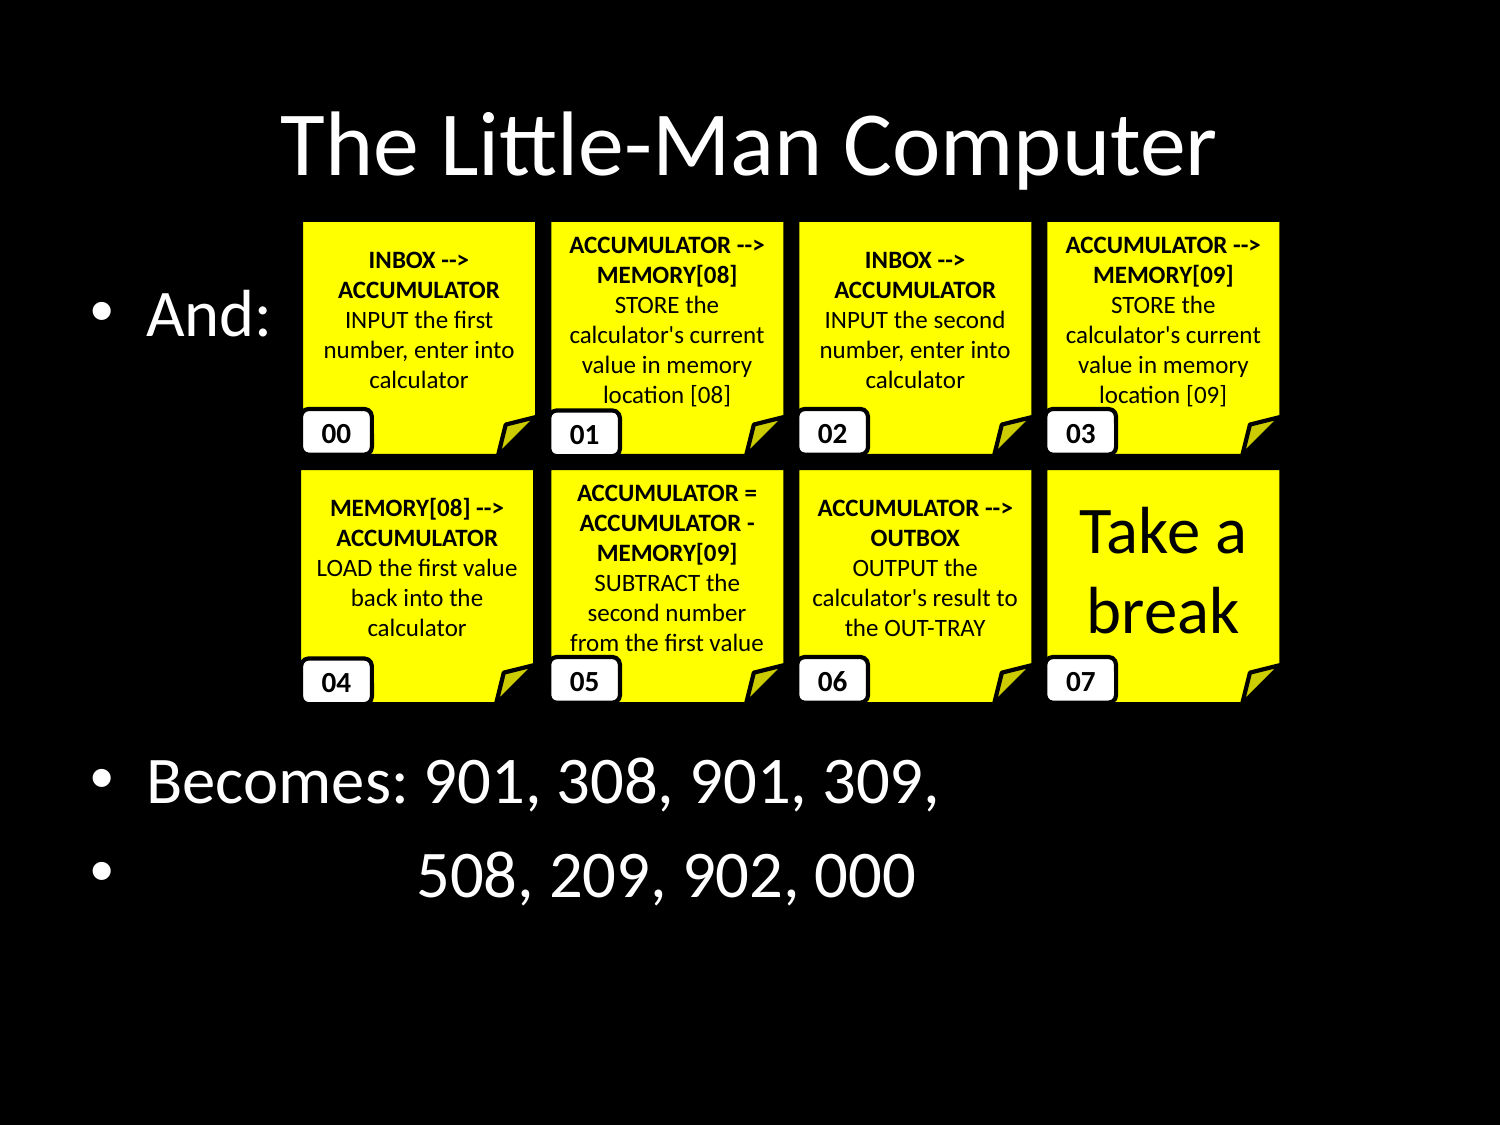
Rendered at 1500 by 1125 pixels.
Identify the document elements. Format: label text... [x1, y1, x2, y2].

text_box 04 [298, 656, 375, 707]
text_box ACCUMULATOR = ACCUMULATOR - MEMORY[09] SUBTRACT the second number from the first value [547, 465, 788, 707]
list And: Becomes: 901, 308, 901, 309, 508, 209, 902, 000 [75, 262, 1425, 1005]
text_box 05 [547, 654, 623, 705]
text_box ACCUMULATOR --> OUTBOX OUTPUT the calculator's result to the OUT-TRAY [795, 465, 1036, 707]
title The Little-Man Computer [75, 45, 1425, 233]
text_box 03 [1043, 406, 1119, 457]
text_box ACCUMULATOR --> MEMORY[09] STORE the calculator's current value in memory location [09] [1043, 217, 1284, 459]
text_box INBOX --> ACCUMULATOR INPUT the second number, enter into calculator [795, 217, 1036, 459]
text_box Take a break [1043, 465, 1284, 707]
text_box 00 [298, 406, 375, 457]
text_box 07 [1043, 654, 1119, 705]
text_box INBOX --> ACCUMULATOR INPUT the first number, enter into calculator [298, 217, 540, 459]
text_box 06 [795, 654, 871, 705]
text_box MEMORY[08] --> ACCUMULATOR LOAD the first value back into the calculator [297, 465, 538, 707]
text_box 02 [795, 406, 871, 457]
text_box 01 [547, 408, 623, 459]
text_box ACCUMULATOR --> MEMORY[08] STORE the calculator's current value in memory location [08] [547, 217, 788, 459]
